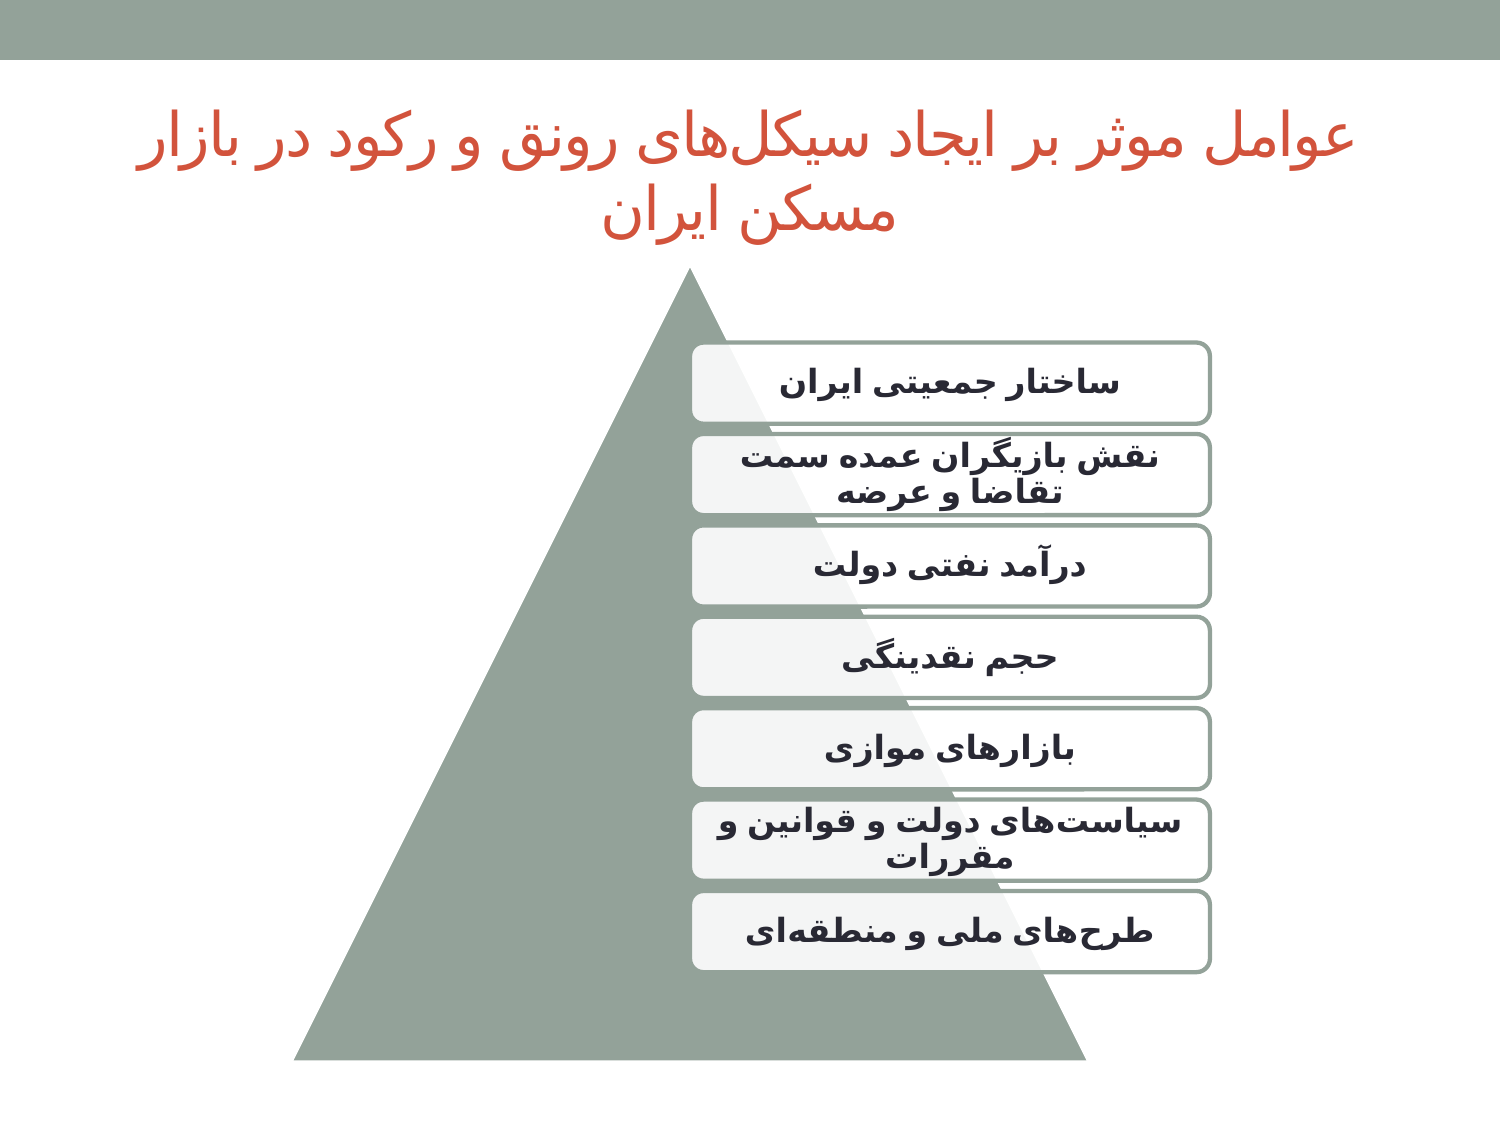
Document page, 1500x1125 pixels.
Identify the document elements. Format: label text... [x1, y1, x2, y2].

title عوامل موثر بر ایجاد سیکل‌های رونق و رکود در بازار مسکن ایران [75, 87, 1425, 250]
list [74, 262, 1426, 1063]
